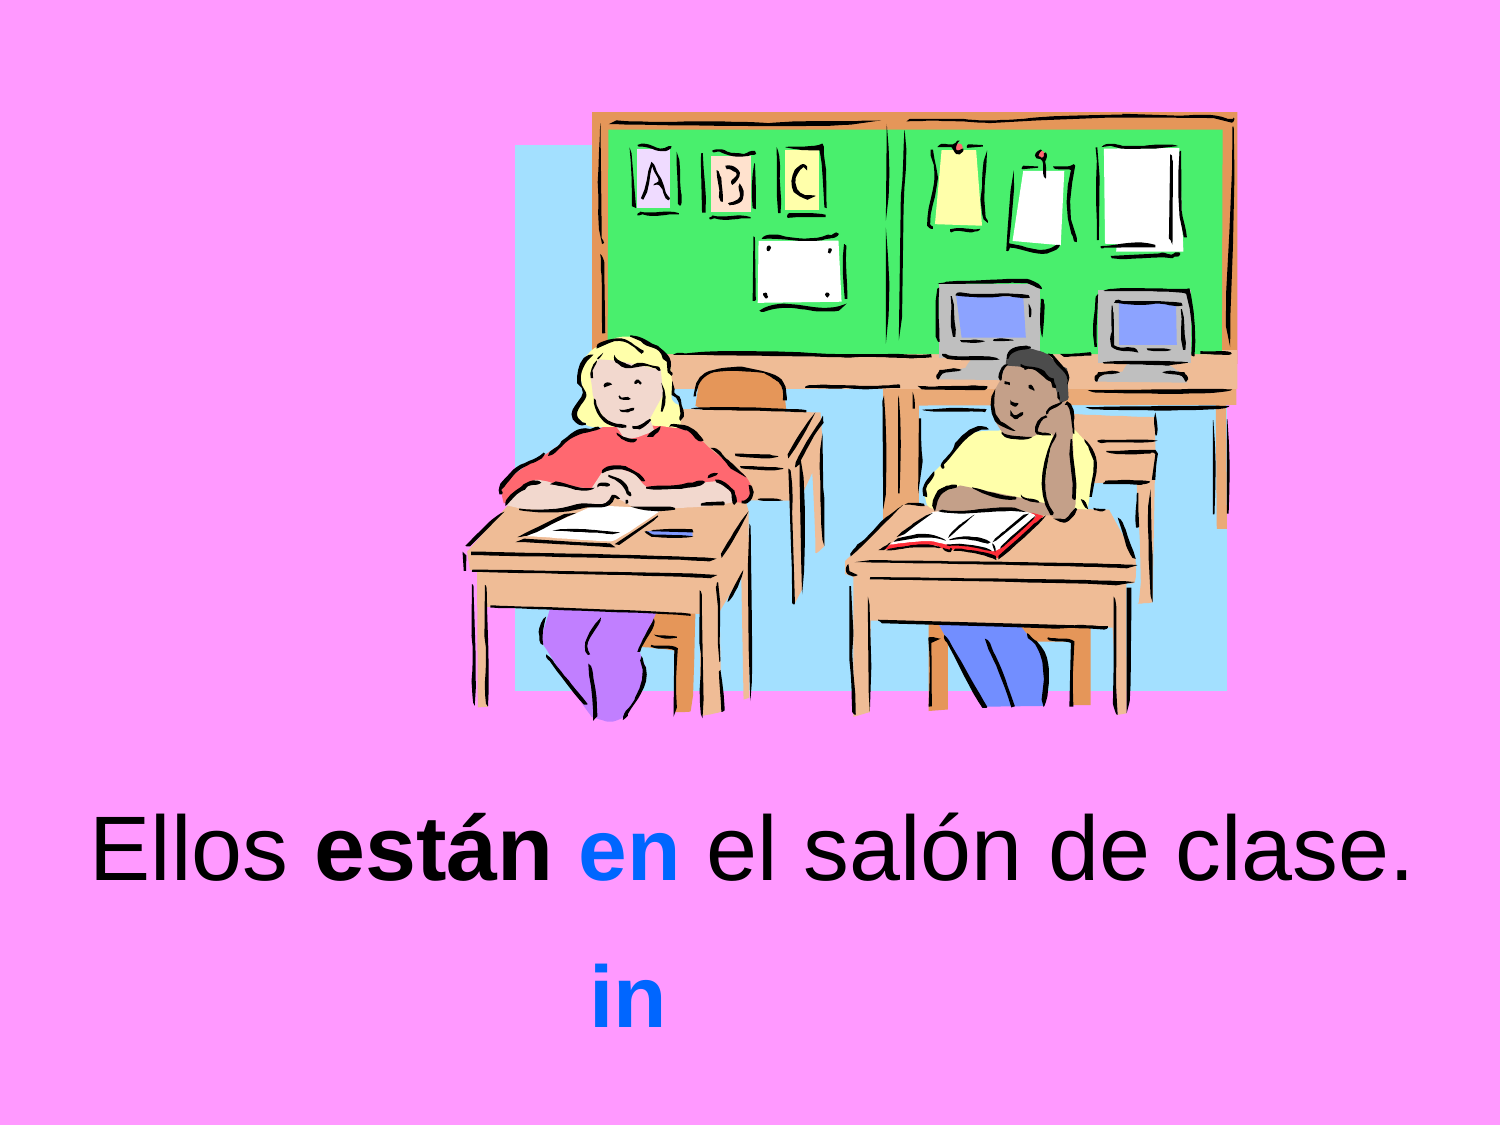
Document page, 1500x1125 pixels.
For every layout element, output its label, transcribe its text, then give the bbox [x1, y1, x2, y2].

text_box Ellos están el salón de clase. [75, 750, 1463, 938]
text_box in [574, 932, 995, 1053]
text_box en [563, 785, 725, 906]
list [462, 112, 1238, 723]
